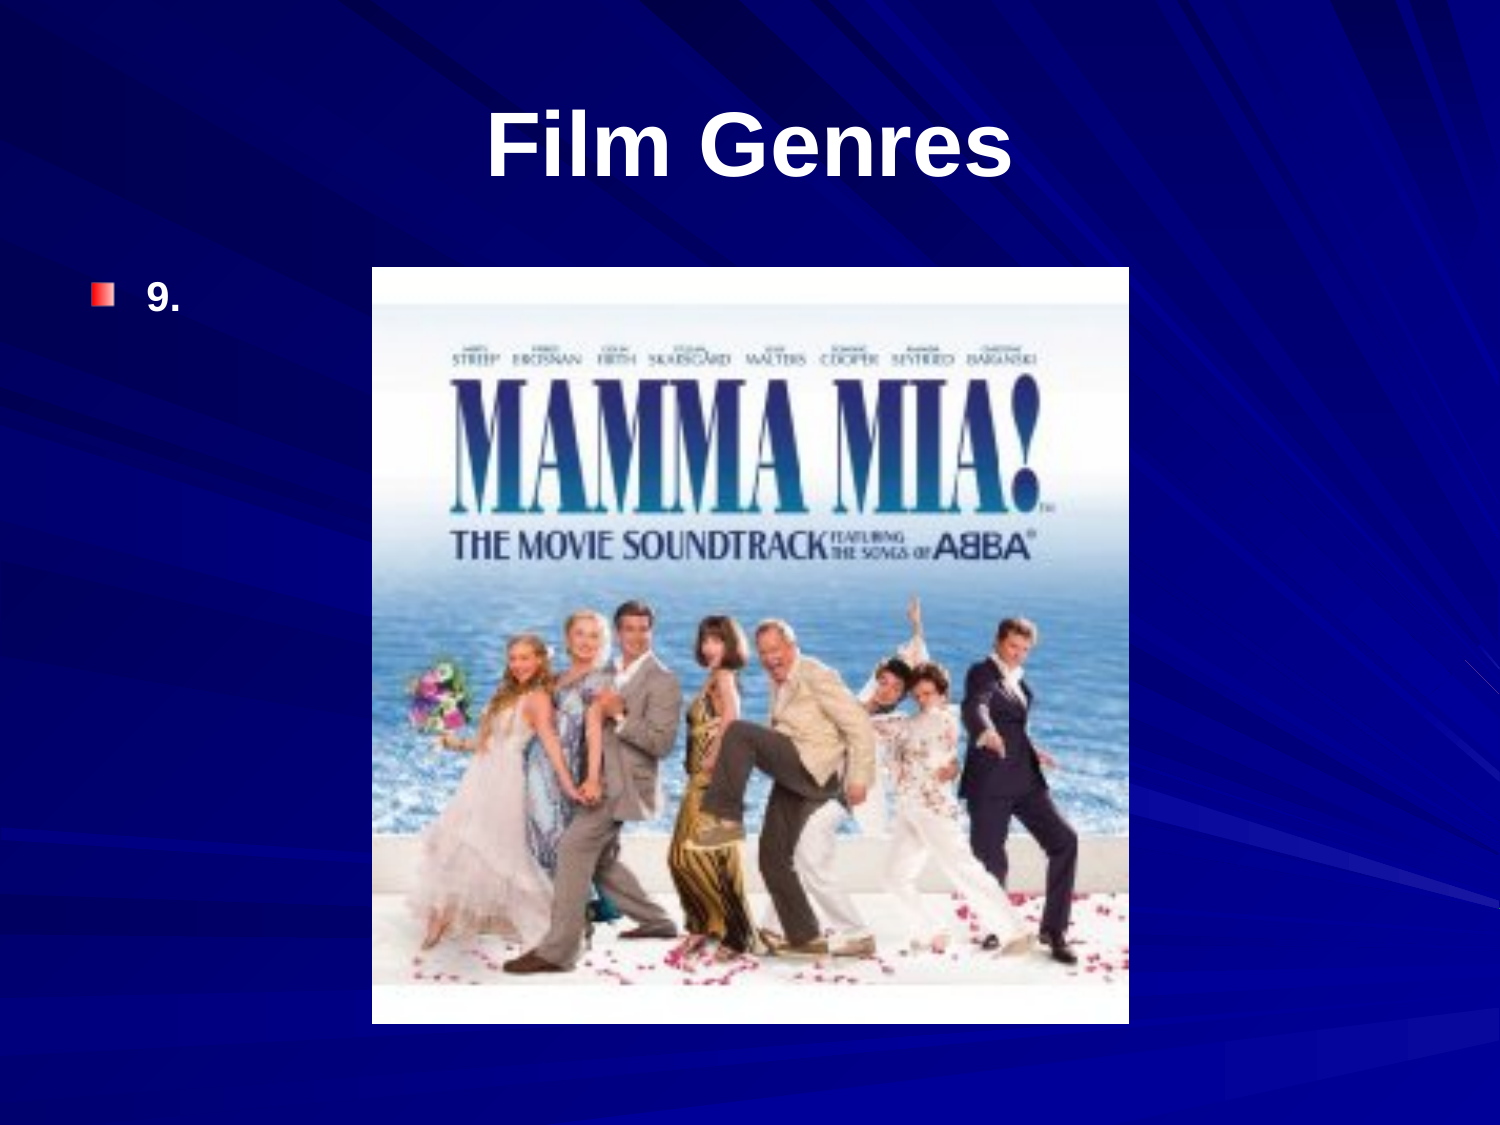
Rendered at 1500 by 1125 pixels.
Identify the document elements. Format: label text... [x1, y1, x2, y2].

list 9. [75, 262, 1425, 1006]
title Film Genres [75, 45, 1425, 234]
picture [90, 281, 117, 309]
picture [372, 267, 1129, 1024]
